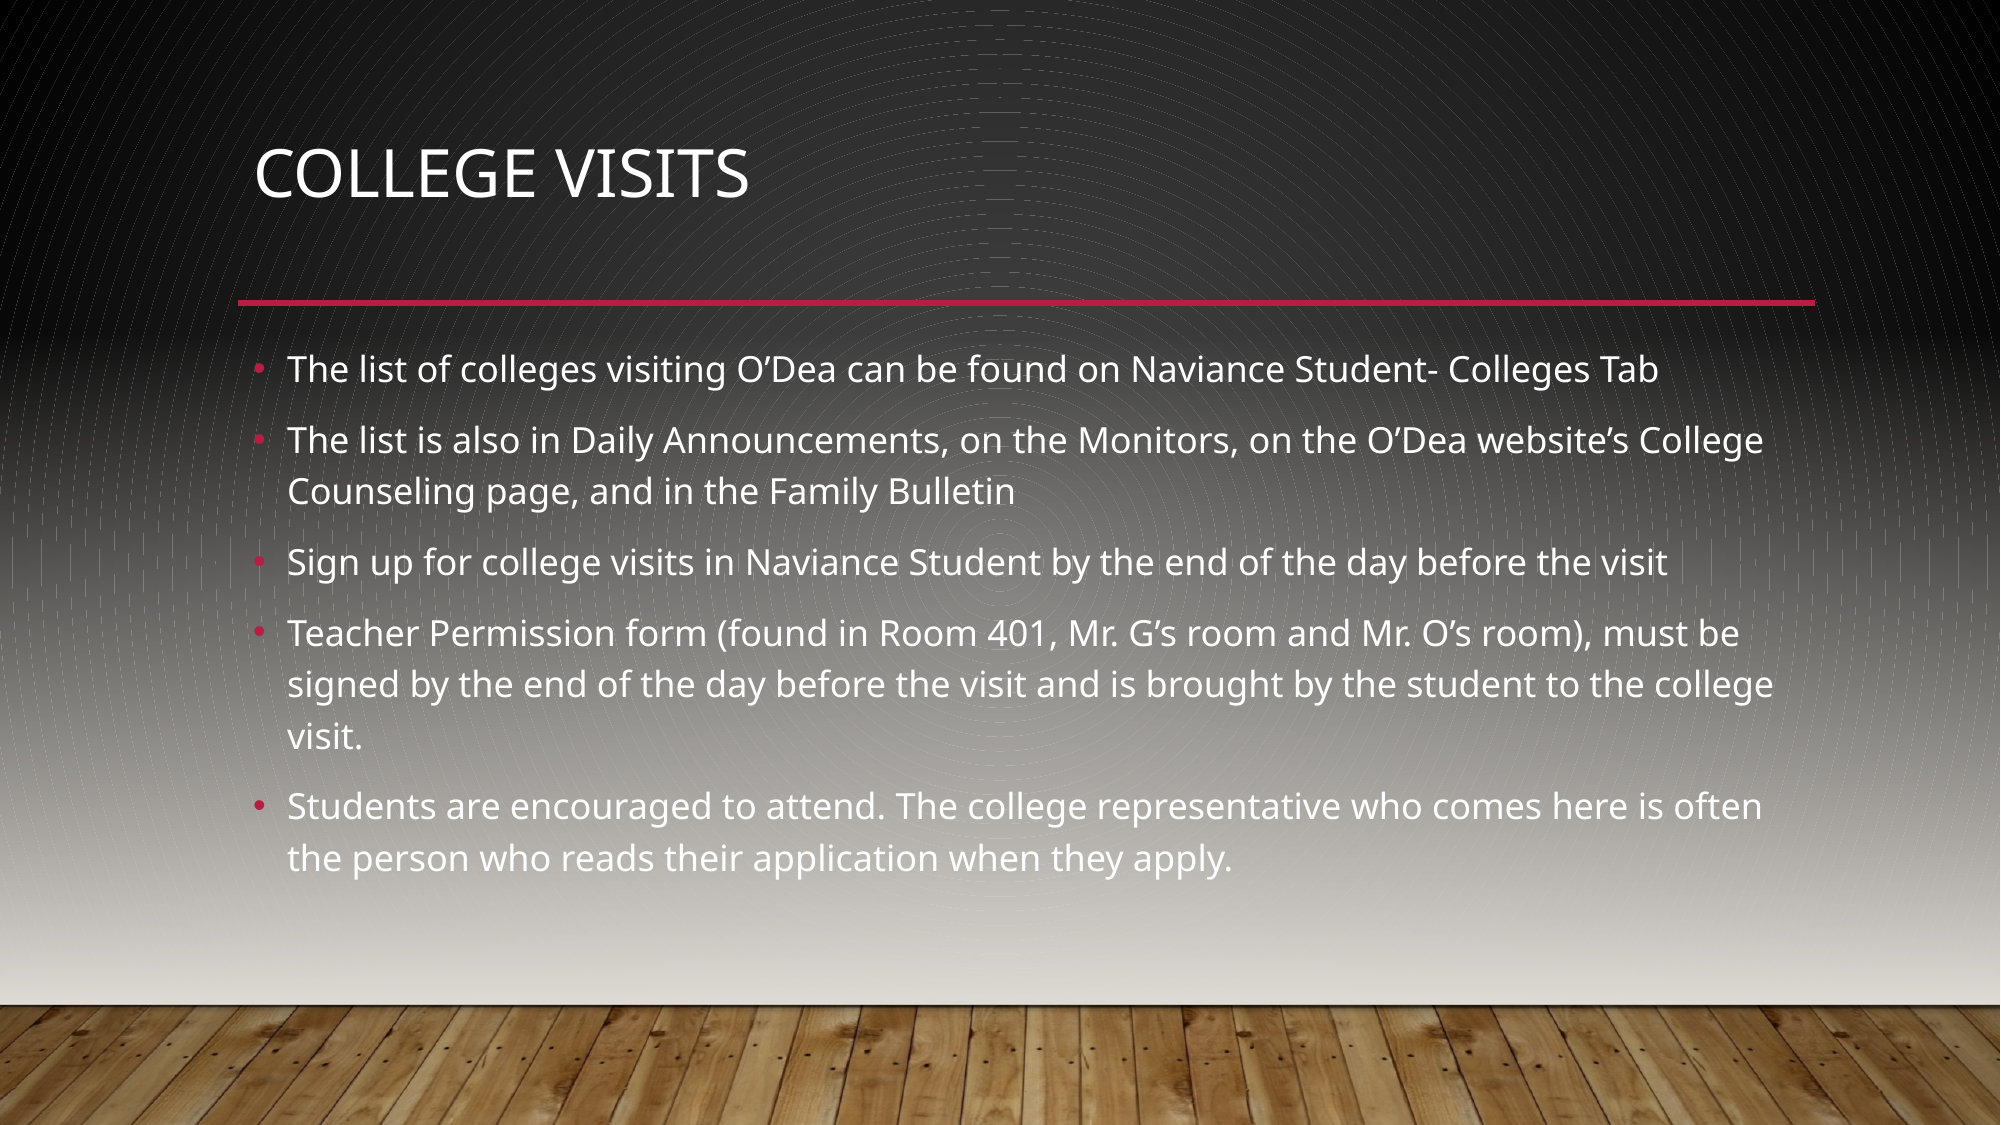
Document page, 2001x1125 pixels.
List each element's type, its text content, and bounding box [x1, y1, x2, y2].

title College Visits [238, 131, 1814, 305]
picture [0, 1005, 2000, 1125]
list The list of colleges visiting O’Dea can be found on Naviance Student- Colleges Tab The list is also in Daily Announcements, on the Monitors, on the O’Dea website’s College Counseling page, and in the Family Bulletin Sign up for college visits in Naviance Student by the end of the day before the visit Teacher Permission form (found in Room 401, Mr. G’s room and Mr. O’s room), must be signed by the end of the day before the visit and is brought by the student to the college visit. Students are encouraged to attend. The college representative who comes here is often the person who reads their application when they apply. [238, 330, 1814, 897]
